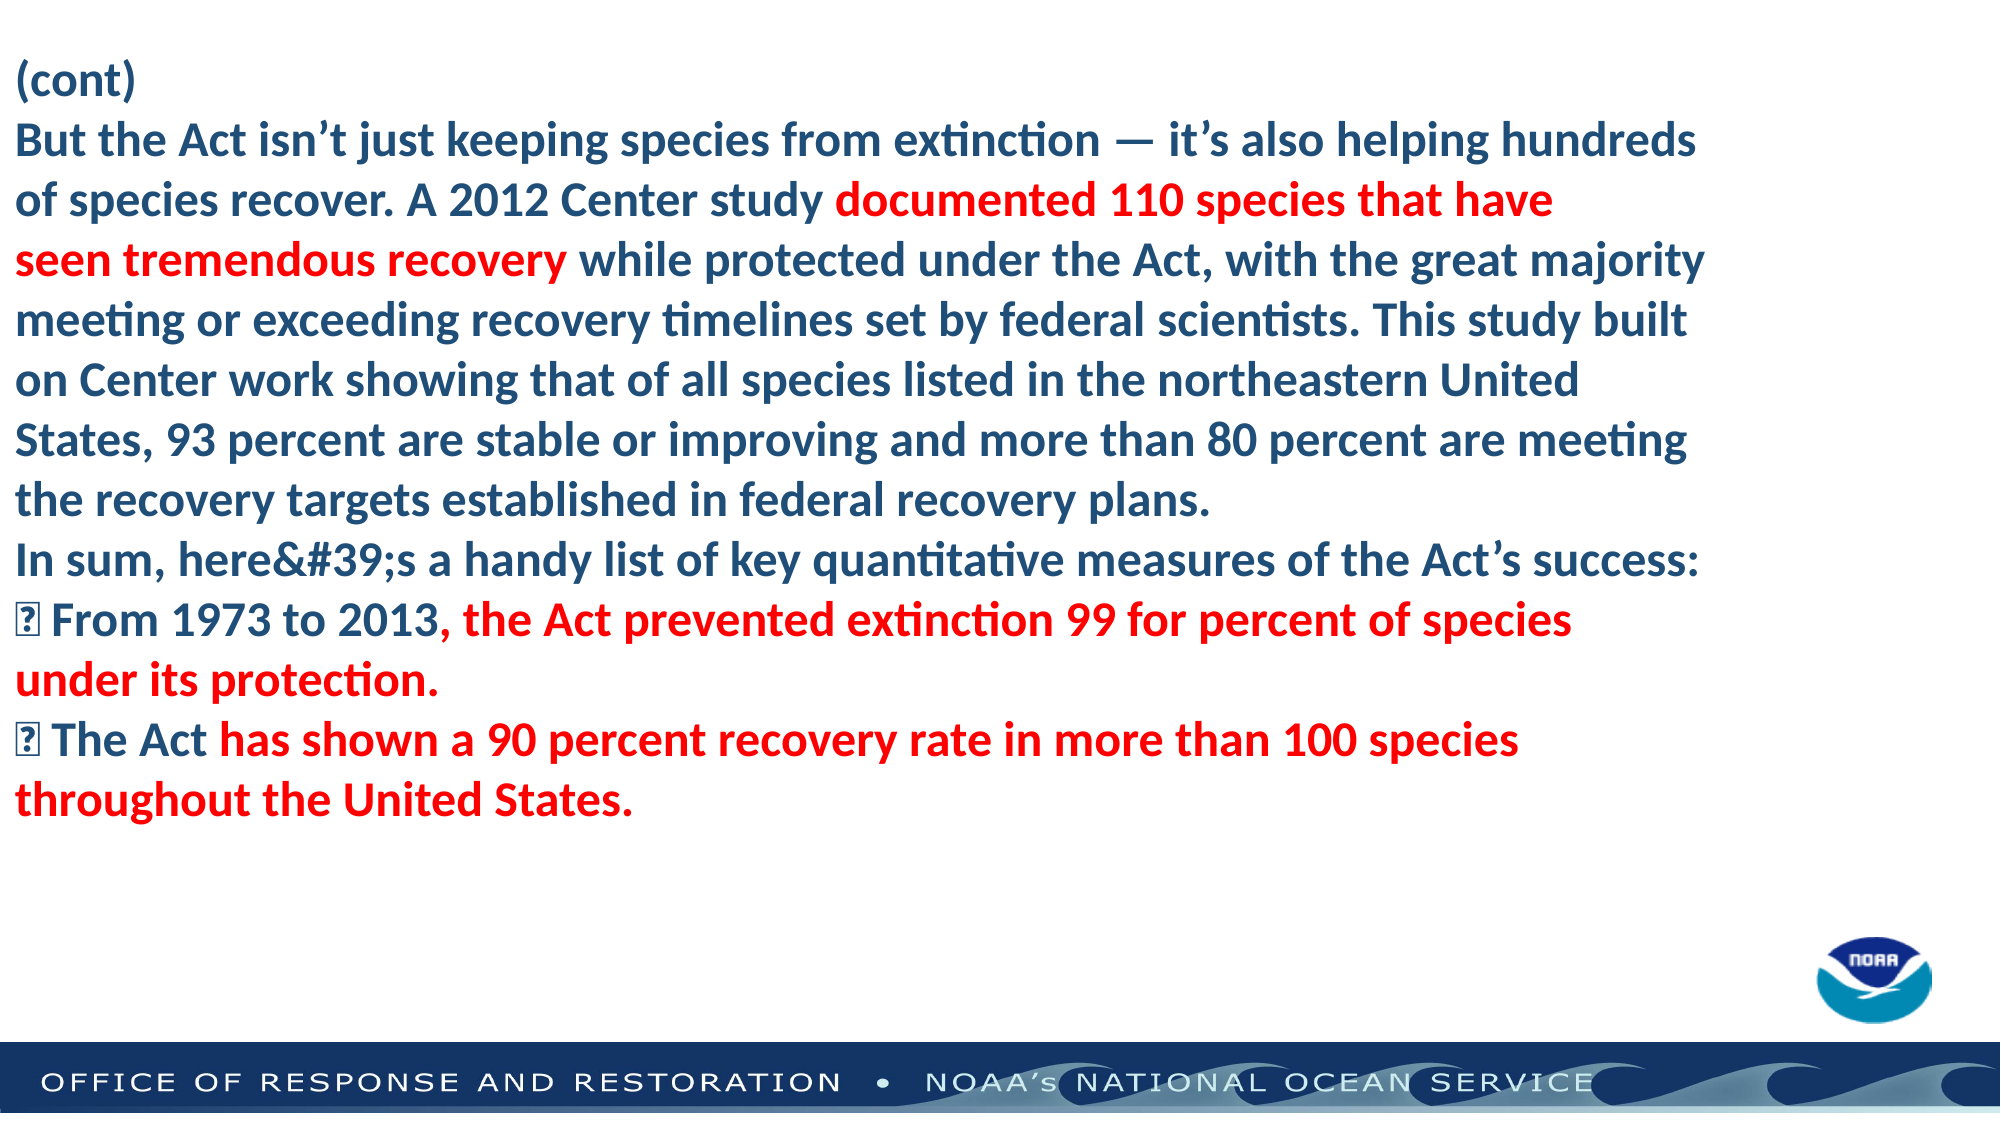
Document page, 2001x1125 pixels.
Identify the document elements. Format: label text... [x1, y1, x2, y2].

picture [0, 1042, 2000, 1113]
text_box (cont) But the Act isn’t just keeping species from extinction — it’s also helping hundreds of species recover. A 2012 Center study documented 110 species that have seen tremendous recovery while protected under the Act, with the great majority meeting or exceeding recovery timelines set by federal scientists. This study built on Center work showing that of all species listed in the northeastern United States, 93 percent are stable or improving and more than 80 percent are meeting the recovery targets established in federal recovery plans. In sum, here&#39;s a handy list of key quantitative measures of the Act’s success:  From 1973 to 2013, the Act prevented extinction 99 for percent of species under its protection.  The Act has shown a 90 percent recovery rate in more than 100 species throughout the United States. [0, 38, 1820, 879]
picture [1816, 937, 1932, 1024]
